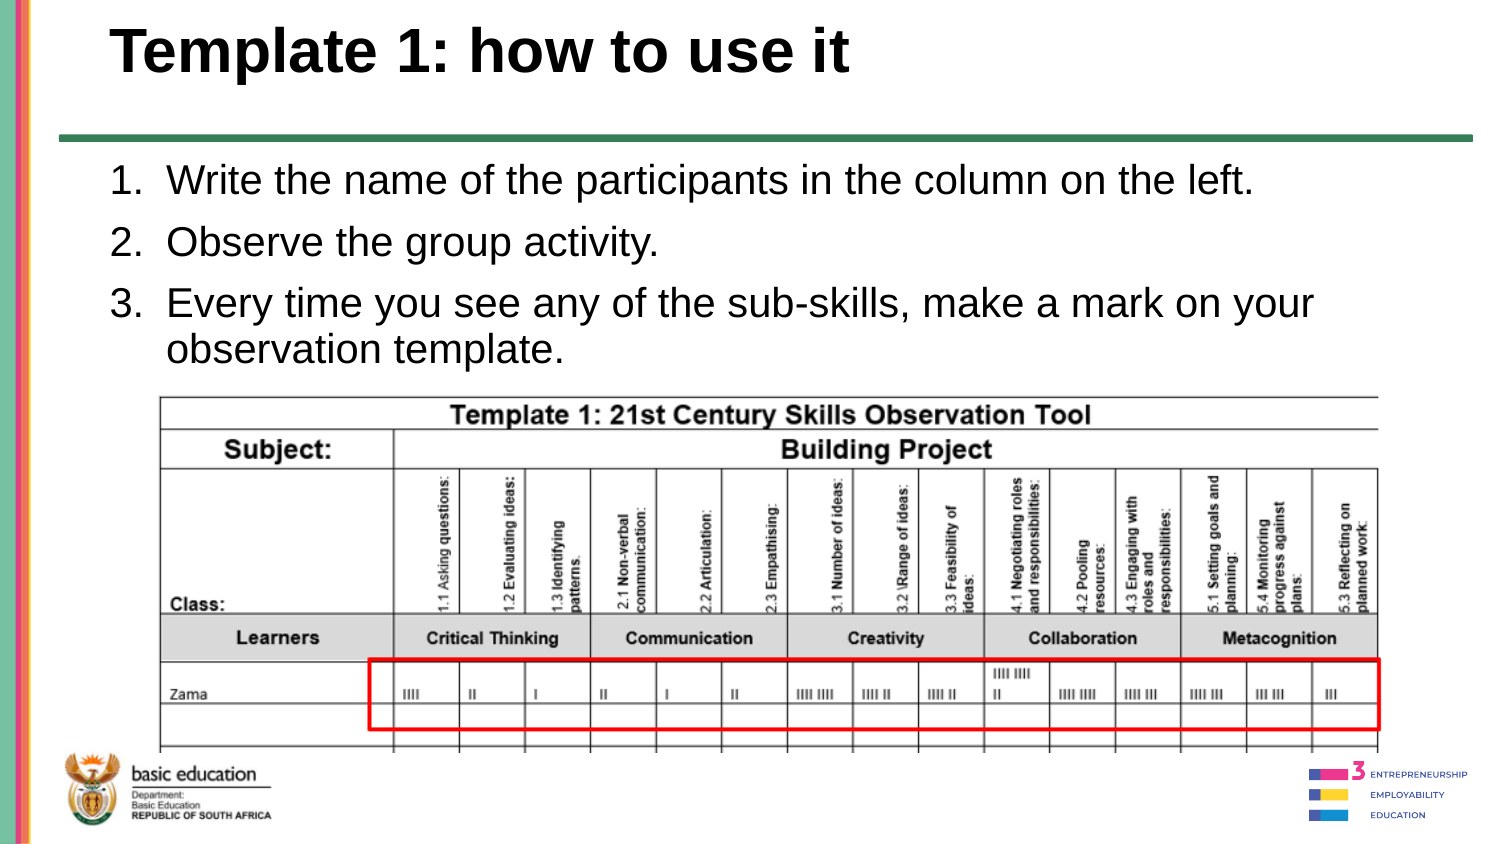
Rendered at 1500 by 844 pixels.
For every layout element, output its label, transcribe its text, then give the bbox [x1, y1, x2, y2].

list Write the name of the participants in the column on the left. Observe the group activity. Every time you see any of the sub-skills, make a mark on your observation template. [60, 152, 1470, 719]
picture [61, 384, 1397, 834]
list Template 1: how to use it [60, 12, 1481, 115]
picture [1303, 756, 1471, 829]
